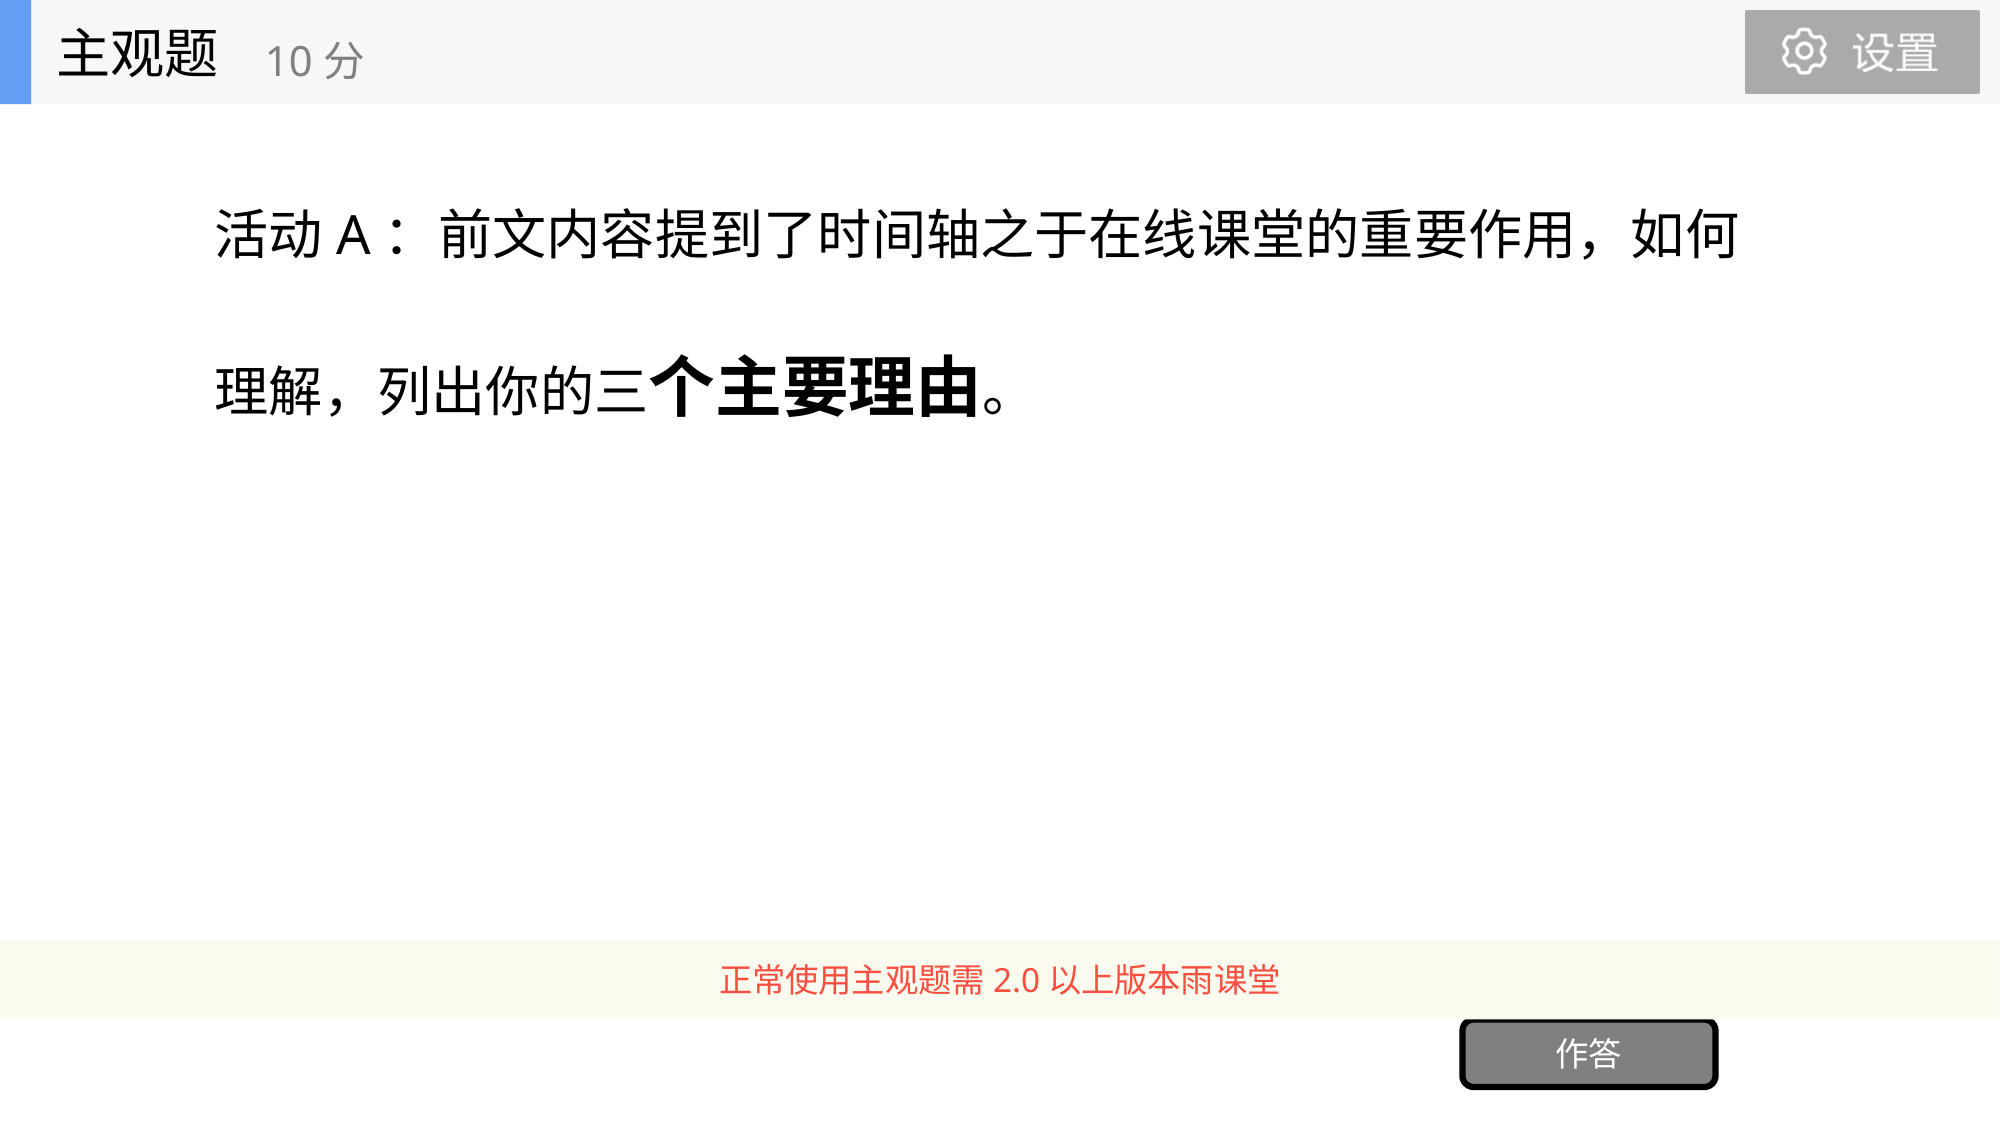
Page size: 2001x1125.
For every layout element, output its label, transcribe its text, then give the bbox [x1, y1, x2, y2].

text_box 正常使用主观题需2.0以上版本雨课堂 [0, 938, 2000, 1021]
picture [1745, 10, 1980, 94]
text_box 作答 [1461, 1021, 1717, 1089]
text_box 活动A：前文内容提到了时间轴之于在线课堂的重要作用，如何理解，列出你的三个主要理由。 [200, 105, 1800, 456]
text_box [0, 0, 2000, 105]
